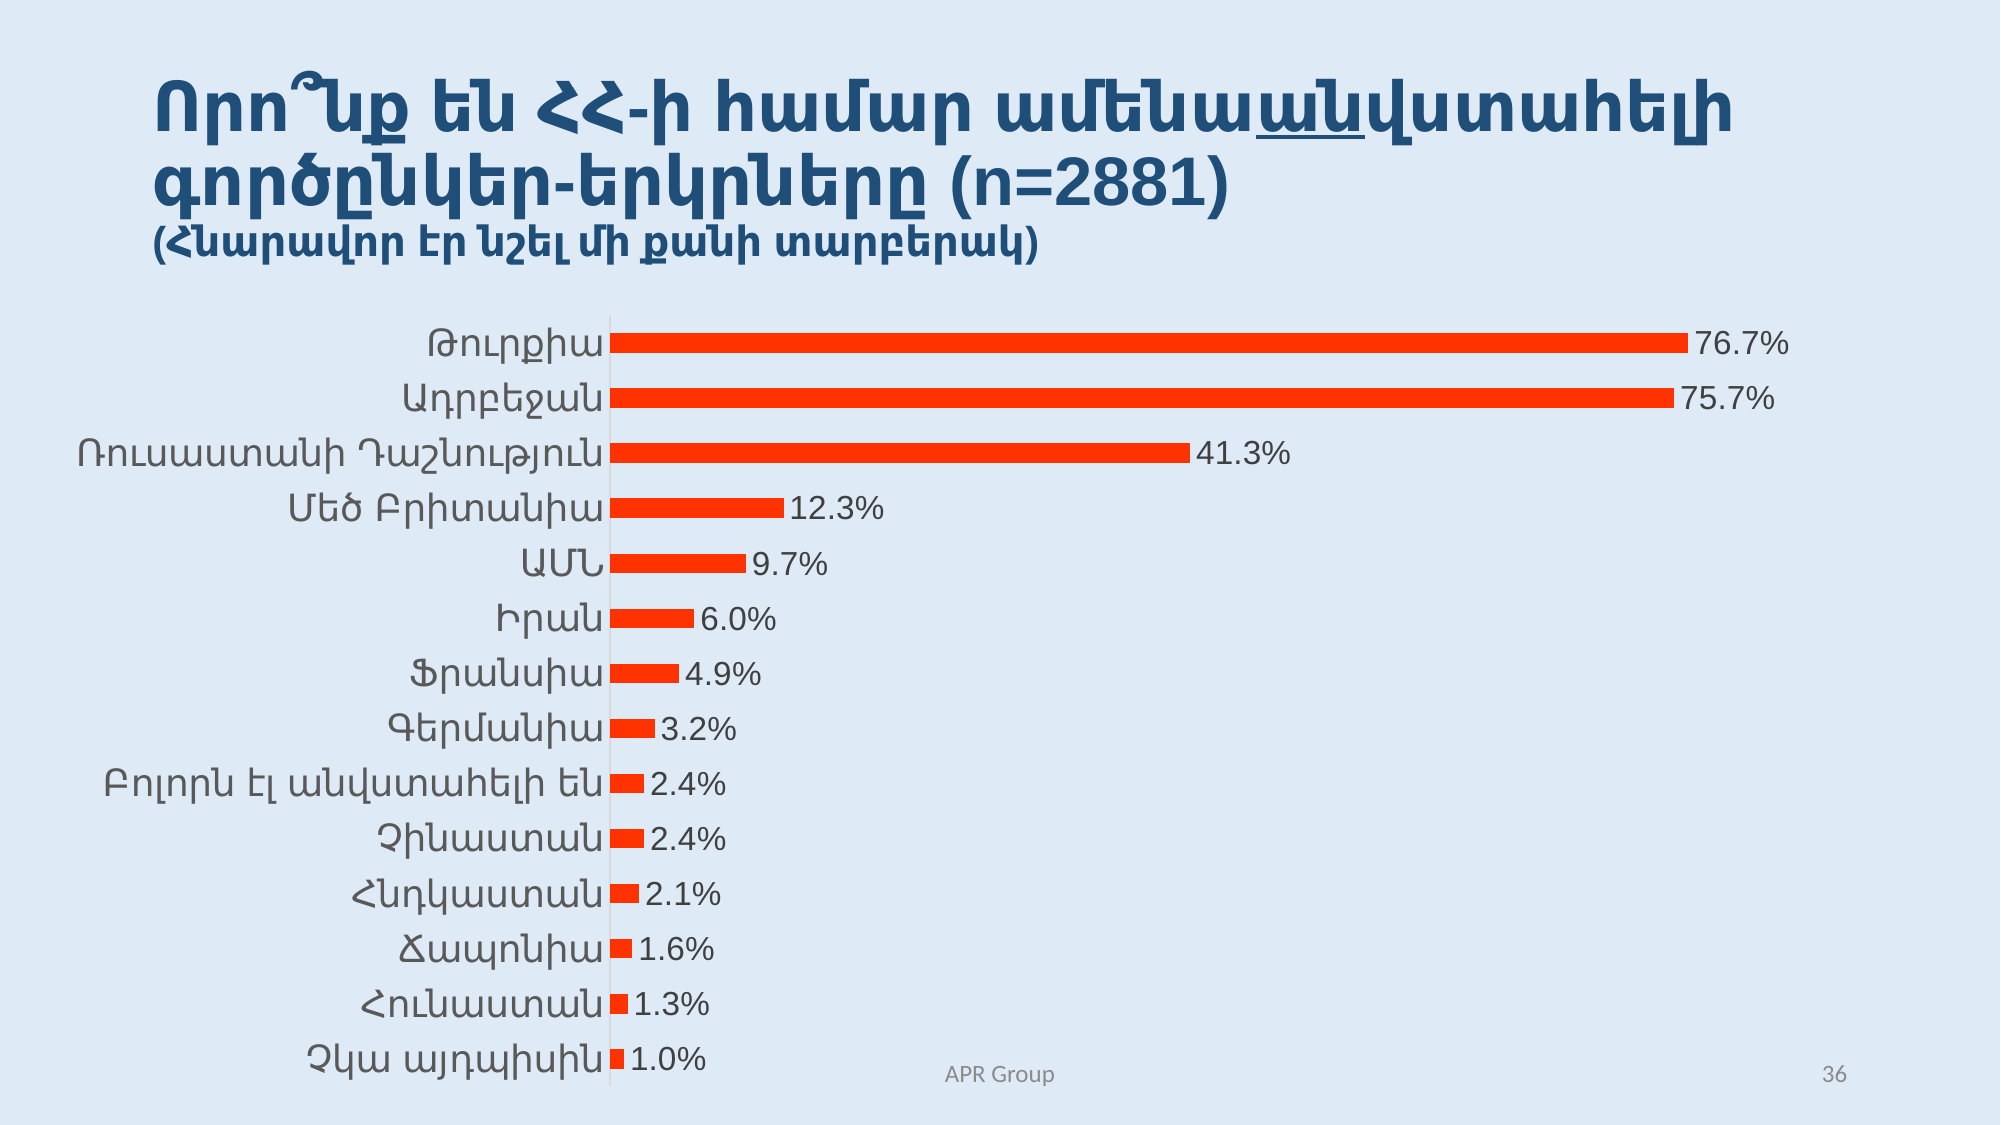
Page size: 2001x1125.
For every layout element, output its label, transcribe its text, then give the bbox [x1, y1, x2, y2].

title Որո՞նք են ՀՀ-ի համար ամենաանվստահելի գործընկեր-երկրները (n=2881) (Հնարավոր էր նշել մի քանի տարբերակ) [137, 59, 1863, 278]
chart [38, 299, 1914, 1103]
